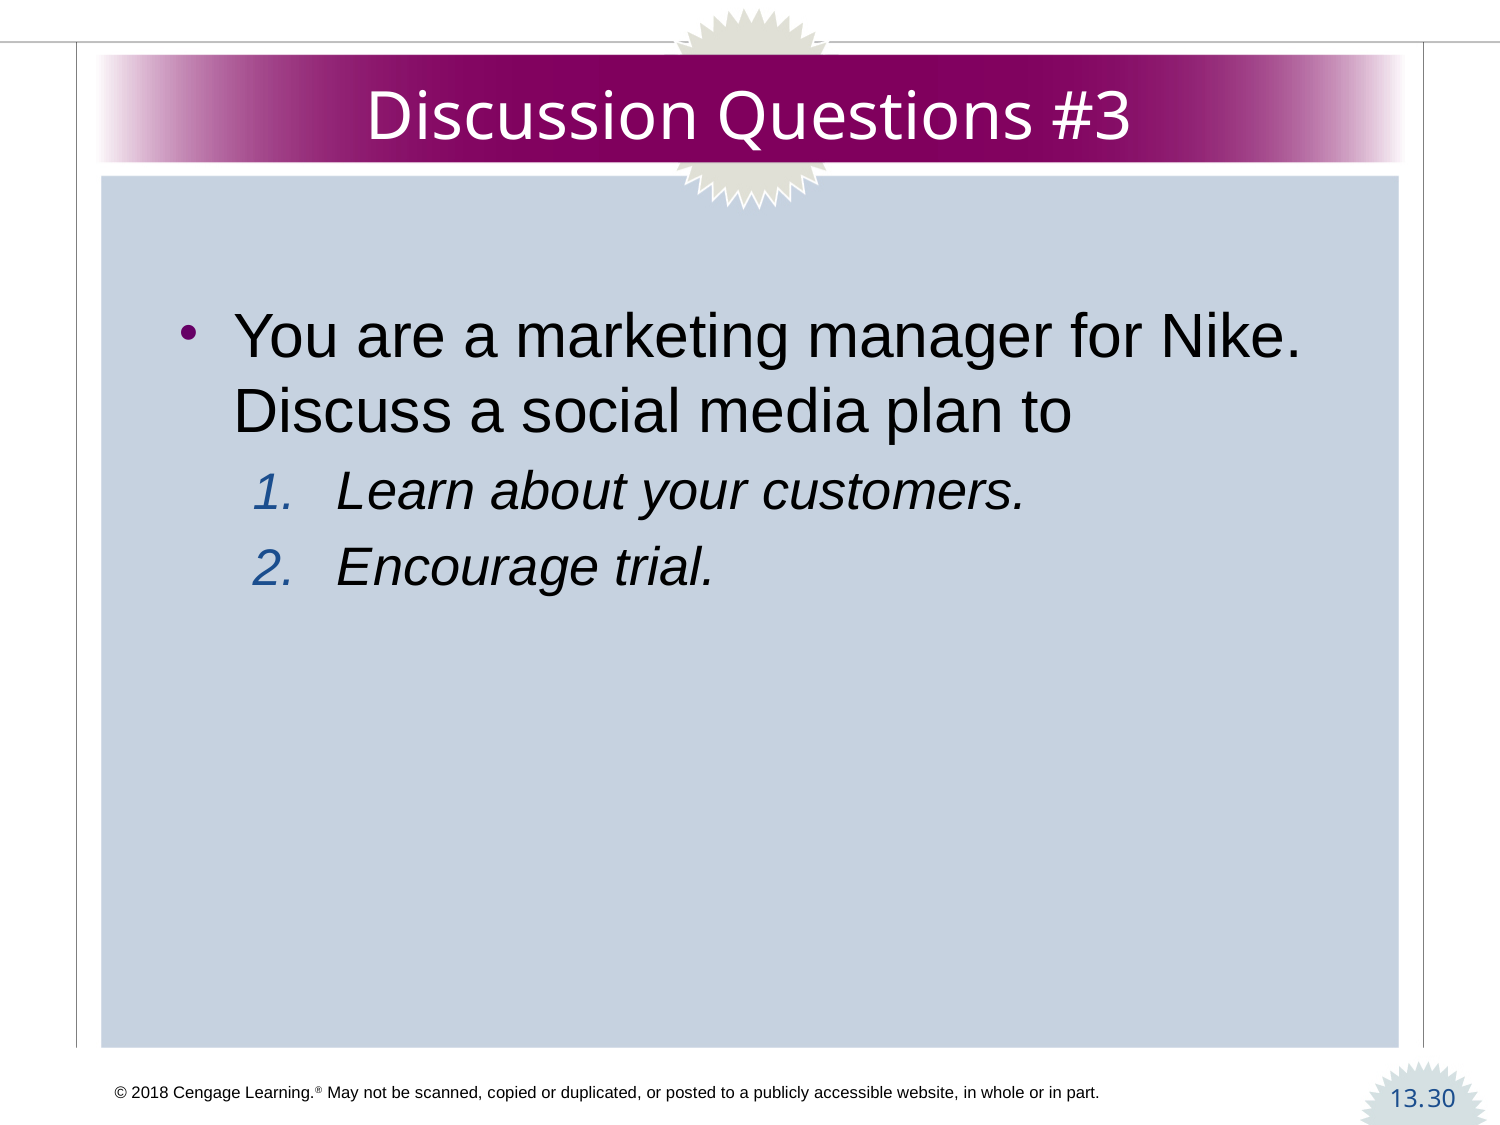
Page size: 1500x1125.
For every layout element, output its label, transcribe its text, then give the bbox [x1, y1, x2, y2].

slide_number 30 [1412, 1074, 1476, 1125]
picture [0, 0, 1500, 1125]
title Discussion Questions #3 [99, 62, 1400, 163]
list You are a marketing manager for Nike. Discuss a social media plan to Learn about your customers. Encourage trial. [162, 287, 1388, 1000]
